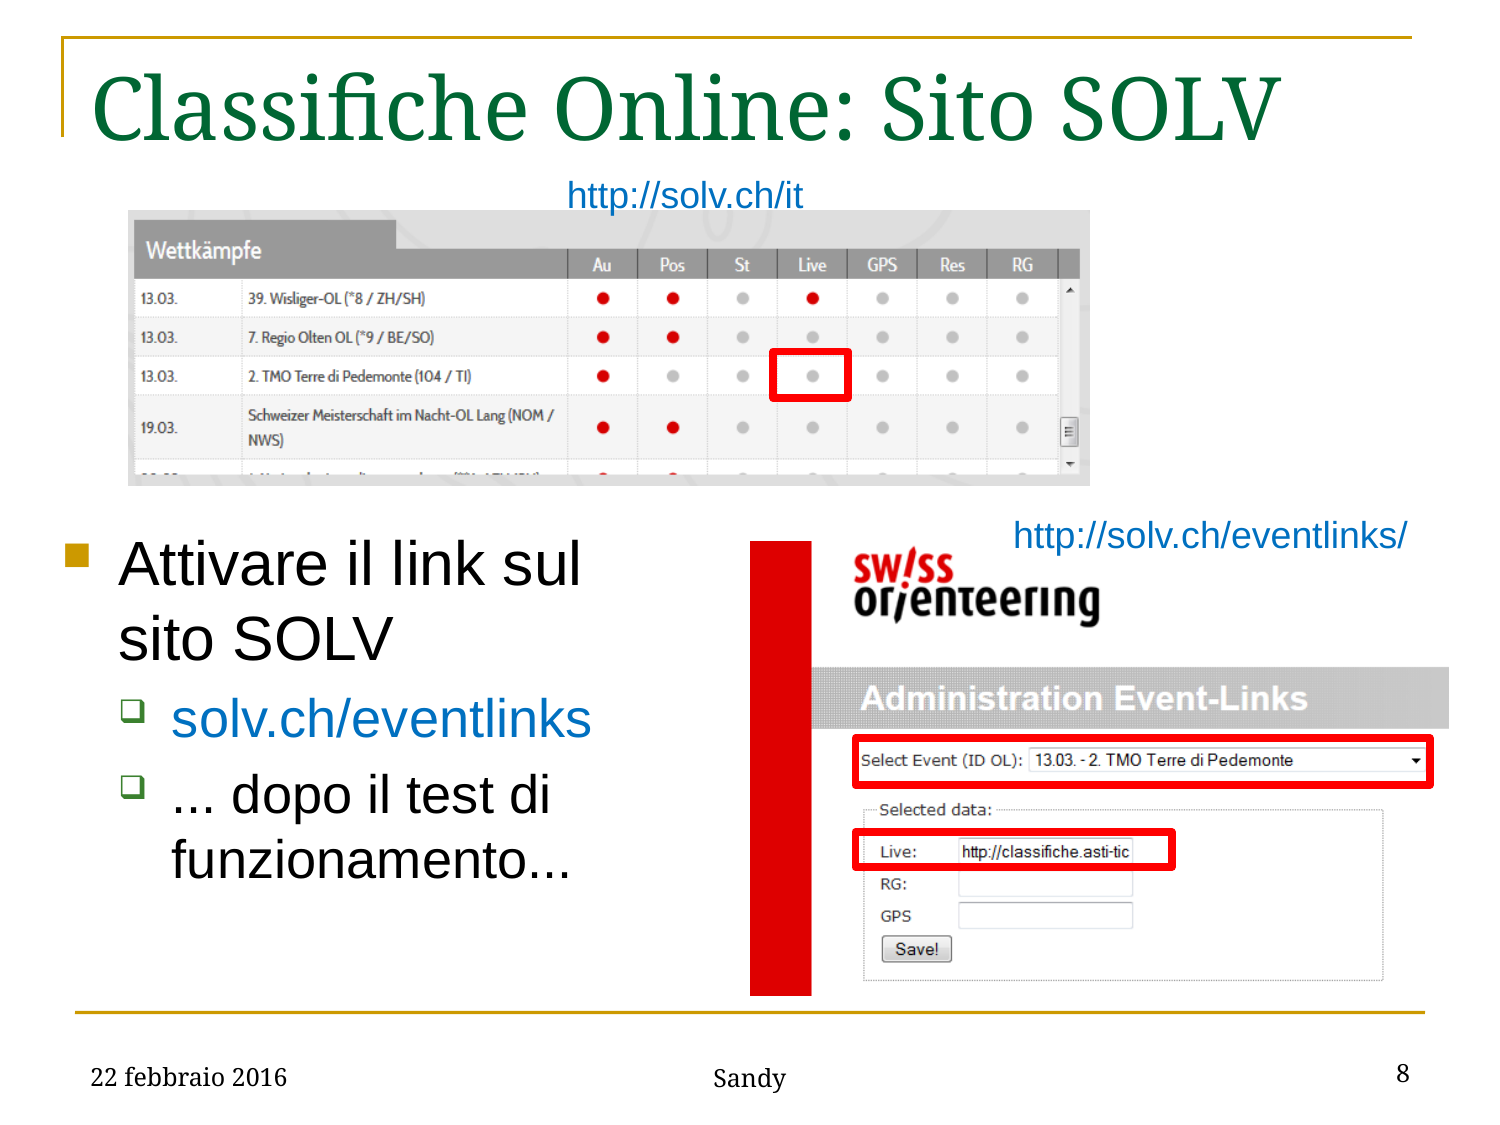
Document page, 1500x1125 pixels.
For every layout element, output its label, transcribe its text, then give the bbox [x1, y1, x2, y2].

slide_number 8 [1074, 1023, 1426, 1100]
title Classifiche Online: Sito SOLV [75, 45, 1425, 233]
text_box http://solv.ch/eventlinks/ [998, 503, 1423, 540]
list Attivare il link sul sito SOLV solv.ch/eventlinks ... dopo il test di funzionamento... [46, 515, 711, 924]
text_box http://solv.ch/it [552, 163, 819, 209]
footer Sandy [512, 1024, 988, 1101]
picture [749, 541, 1449, 996]
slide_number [74, 1023, 426, 1100]
picture [128, 210, 1091, 486]
